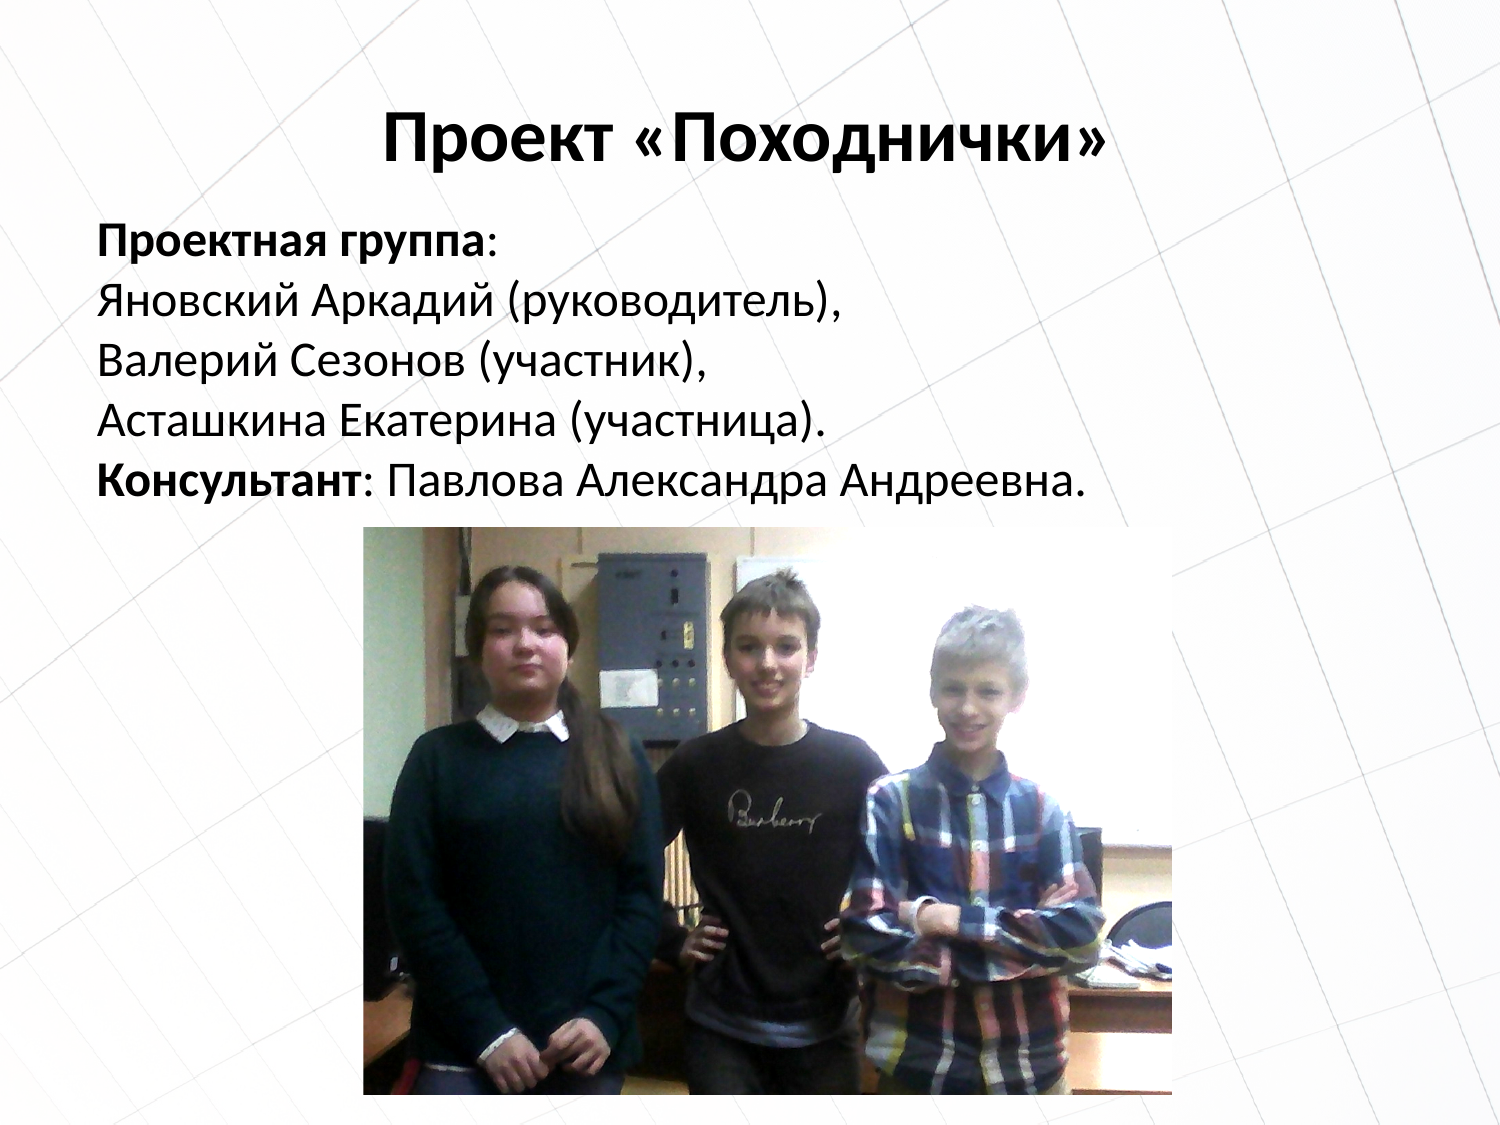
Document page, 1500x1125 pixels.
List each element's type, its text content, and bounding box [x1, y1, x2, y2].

text_box Проект «Походнички» [0, 78, 1499, 184]
text_box Проектная группа: Яновский Аркадий (руководитель), Валерий Сезонов (участник), Асташкина Екатерина (участница). Консультант: Павлова Александра Андреевна. [82, 199, 1500, 514]
picture [362, 527, 1173, 1096]
